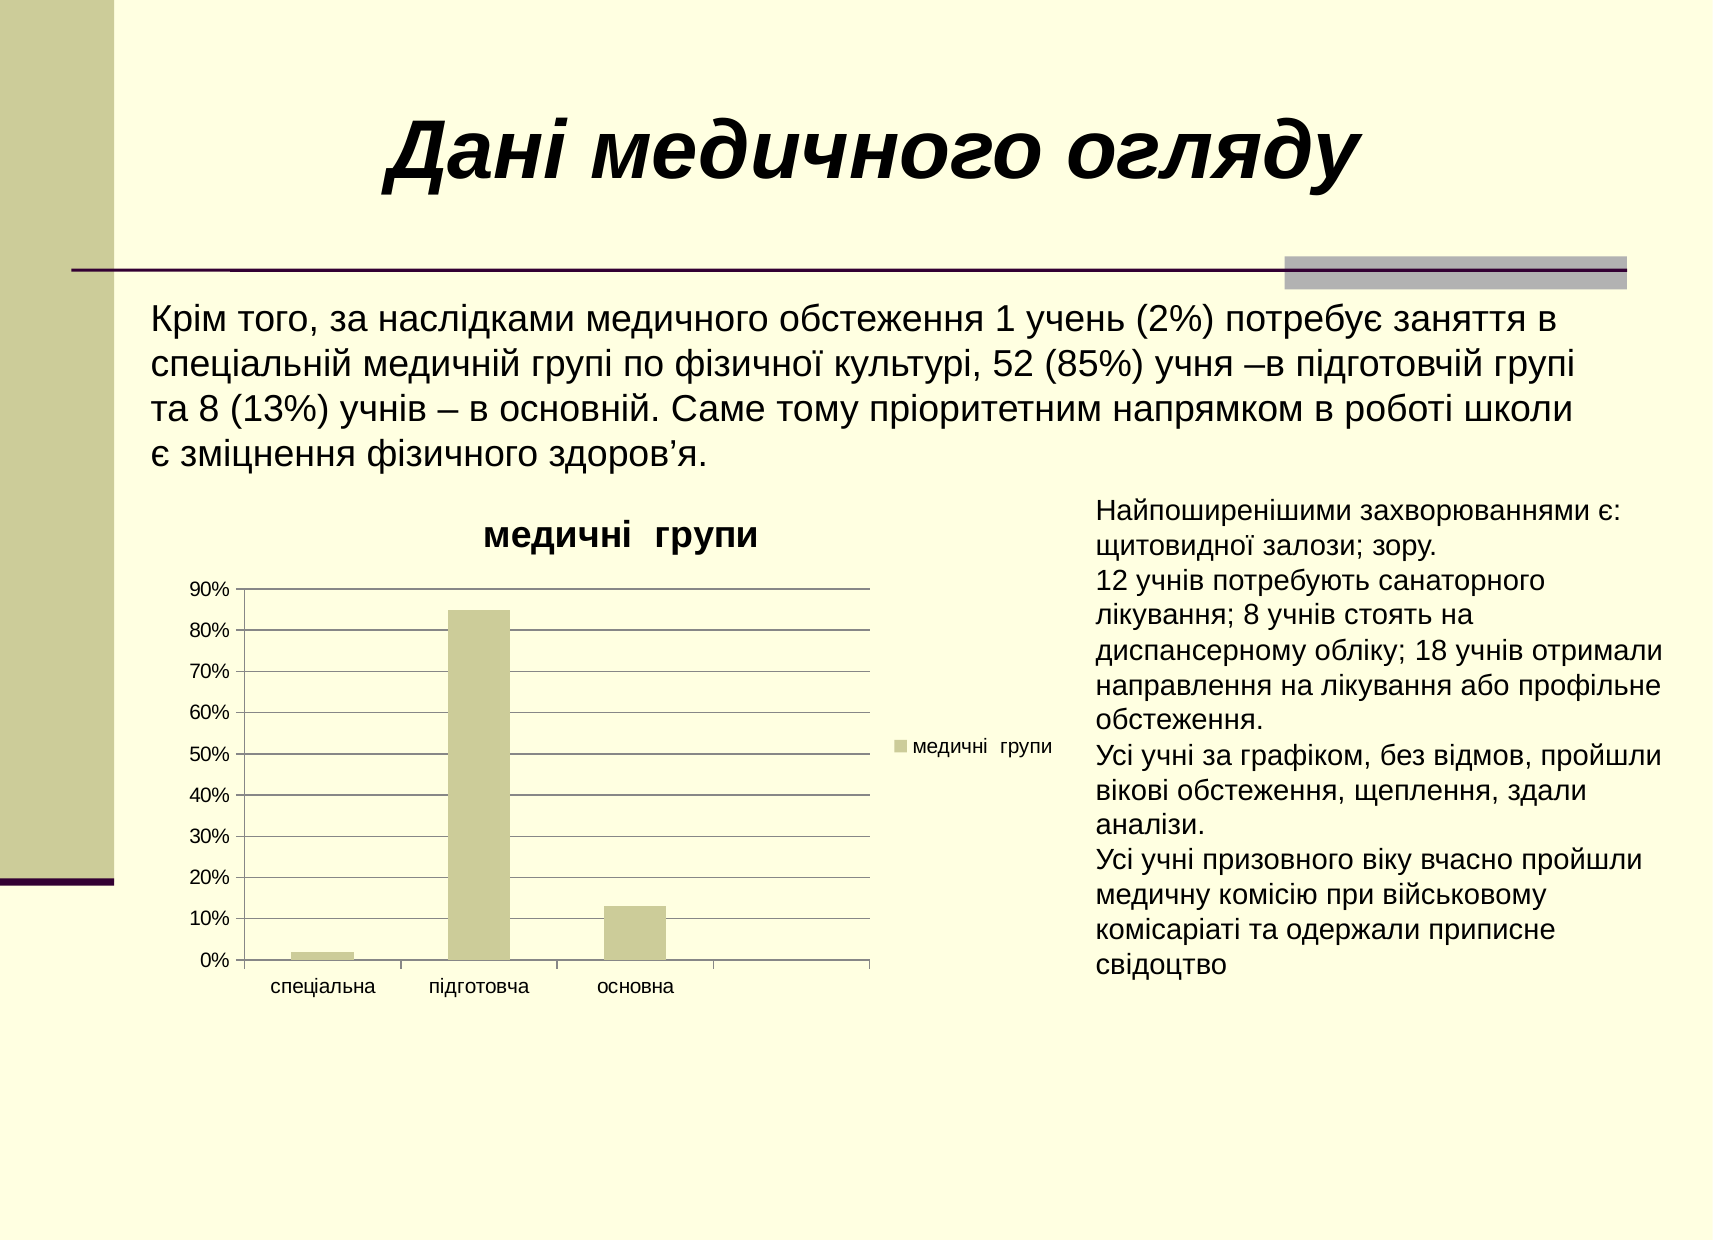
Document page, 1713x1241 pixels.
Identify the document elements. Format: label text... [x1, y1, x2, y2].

text_box Дані медичного огляду [100, 87, 1648, 203]
chart [170, 483, 1072, 1009]
text_box Крім того, за наслідками медичного обстеження 1 учень (2%) потребує заняття в спеціальній медичній групі по фізичної культурі, 52 (85%) учня –в підготовчій групі та 8 (13%) учнів – в основній. Саме тому пріоритетним напрямком в роботі школи є зміцнення фізичного здоров’я. [135, 286, 1613, 482]
text_box Найпоширенішими захворюваннями є: щитовидної залози; зору. 12 учнів потребують санаторного лікування; 8 учнів стоять на диспансерному обліку; 18 учнів отримали направлення на лікування або профільне обстеження. Усі учні за графіком, без відмов, пройшли вікові обстеження, щеплення, здали аналізи. Усі учні призовного віку вчасно пройшли медичну комісію при військовому комісаріаті та одержали приписне свідоцтво [1080, 483, 1689, 988]
